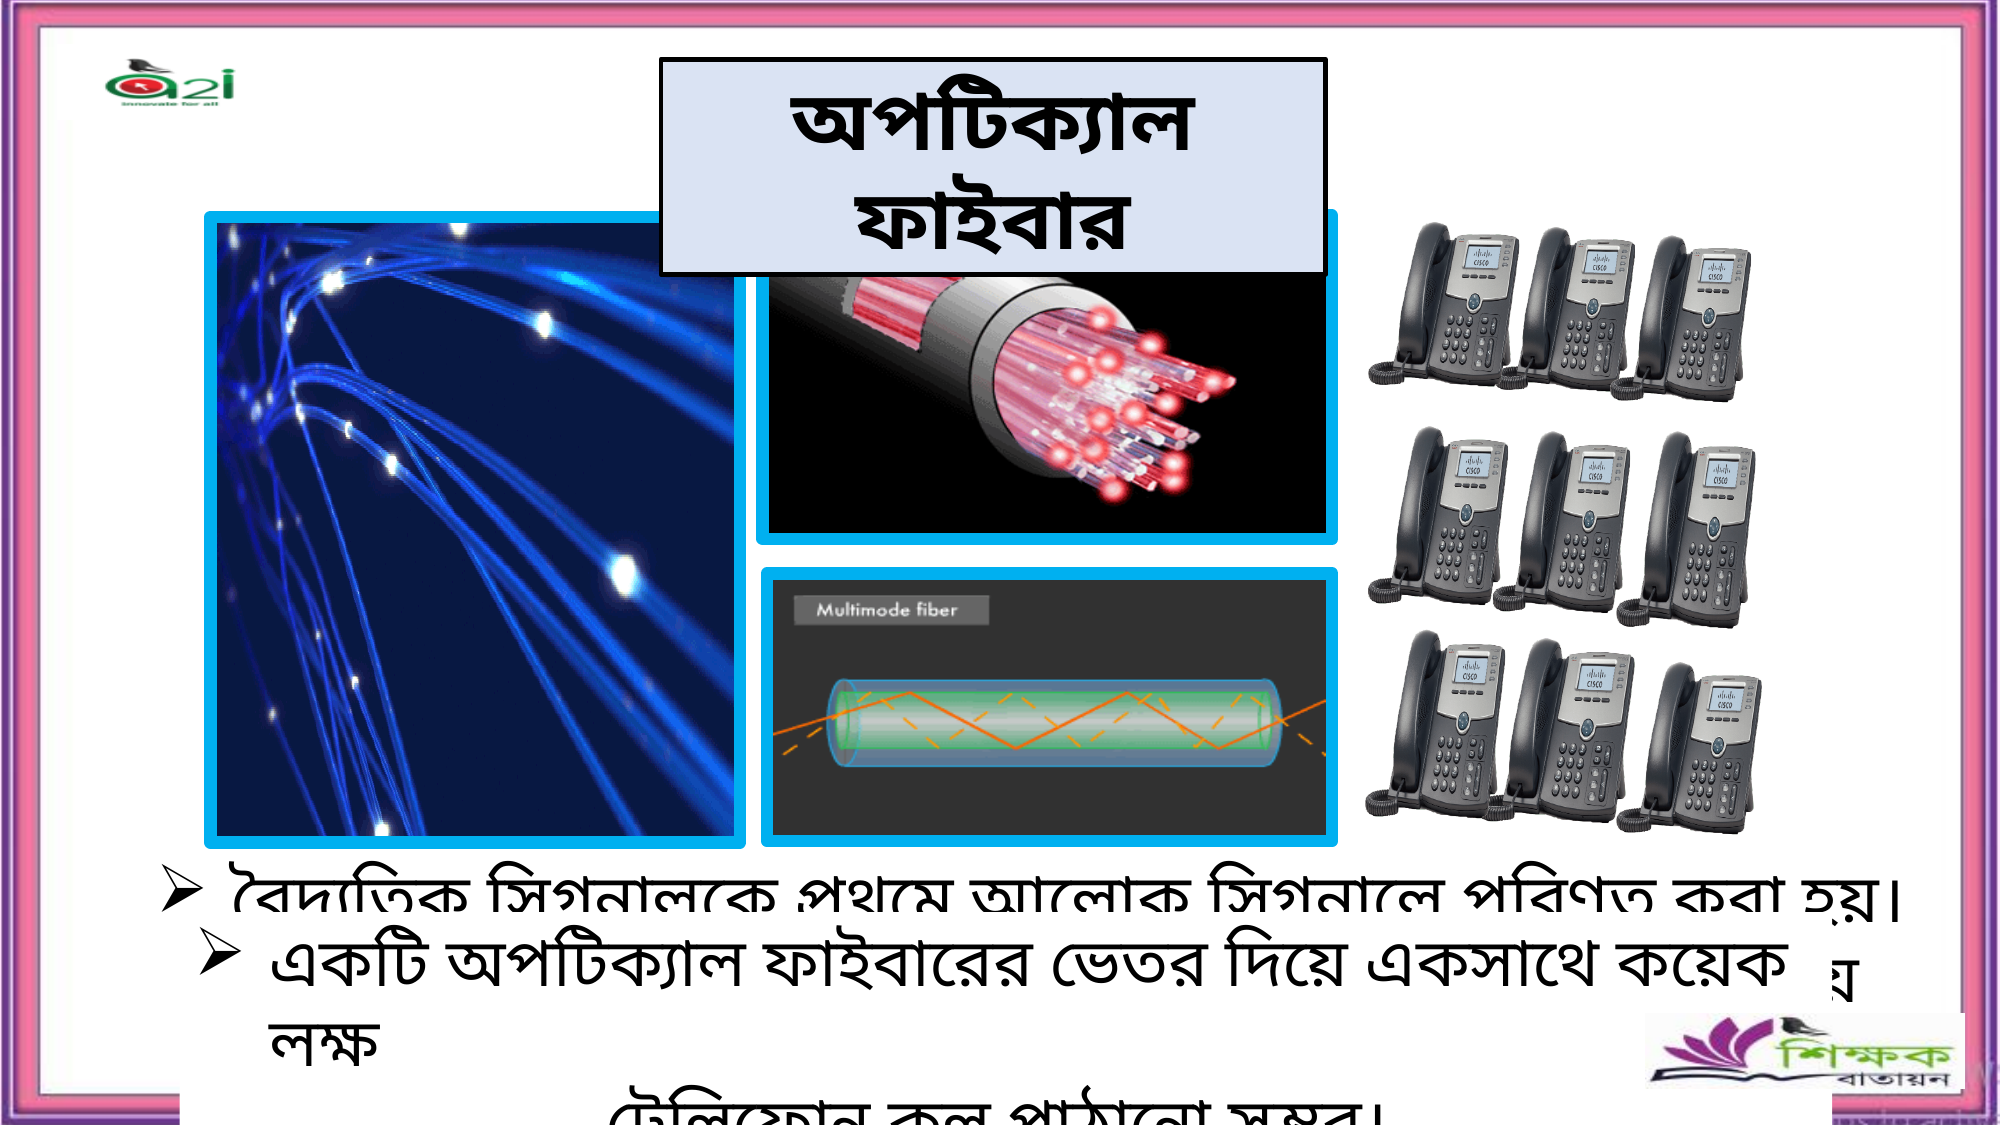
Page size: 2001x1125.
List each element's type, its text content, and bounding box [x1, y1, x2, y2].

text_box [1365, 221, 1762, 835]
text_box অপটিক্যাল ফাইবার [660, 59, 1326, 275]
picture [774, 581, 1325, 834]
picture [0, 0, 2000, 1125]
text_box একটি অপটিক্যাল ফাইবারের ভেতর দিয়ে একসাথে কয়েক লক্ষ টেলিফোন কল পাঠানো সম্ভব। [179, 911, 1833, 1125]
text_box বৈদ্যুতিক সিগনালকে প্রথমে আলোক সিগনালে পরিণত করা হয়।এরপর আলোক সিগনালকে অপটিক্যাল ফাইবারের মধ্য দিয়ে পাঠানো হয়। [111, 848, 1951, 1104]
